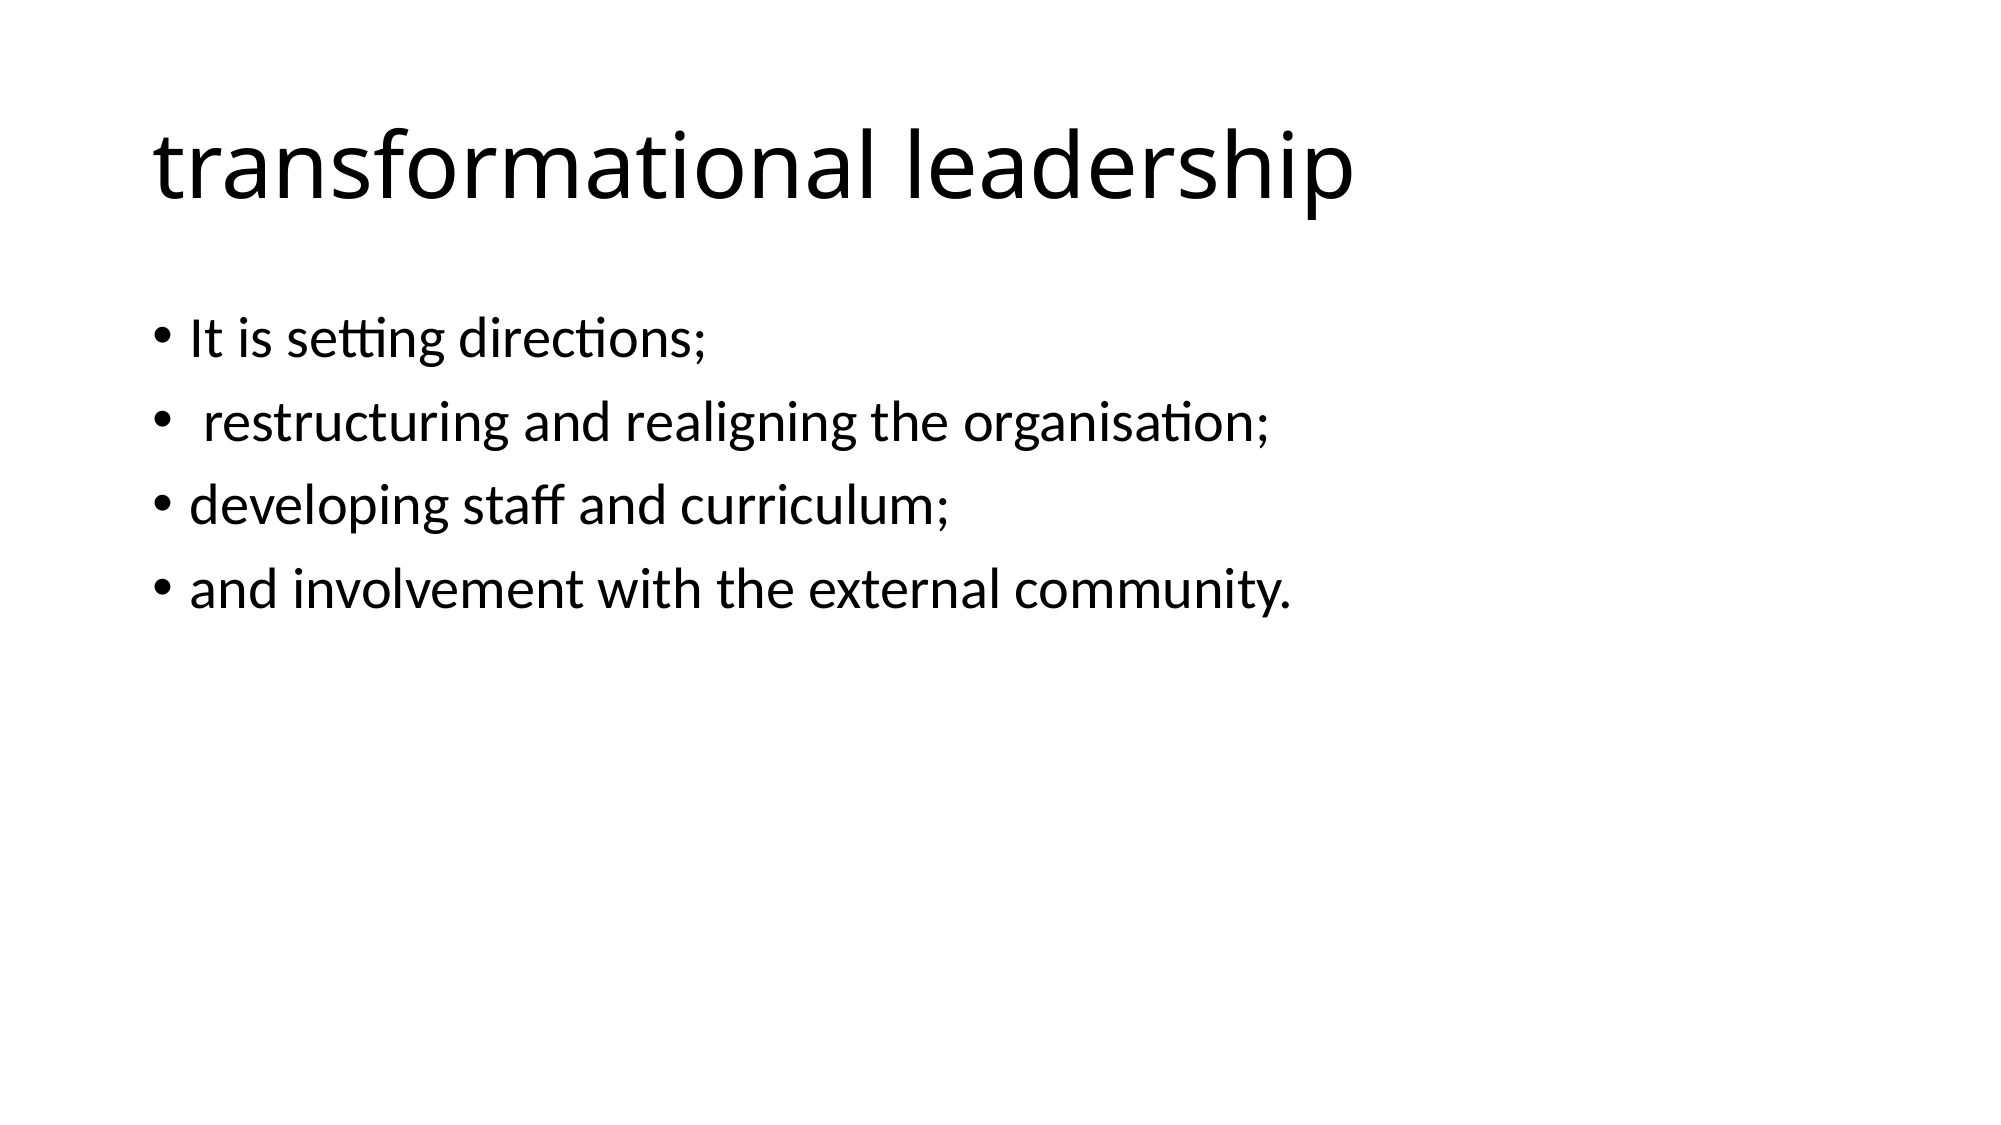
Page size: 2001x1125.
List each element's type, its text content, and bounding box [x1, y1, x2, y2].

list It is setting directions; restructuring and realigning the organisation; developing staff and curriculum; and involvement with the external community. [137, 299, 1863, 1014]
title transformational leadership [137, 59, 1863, 278]
